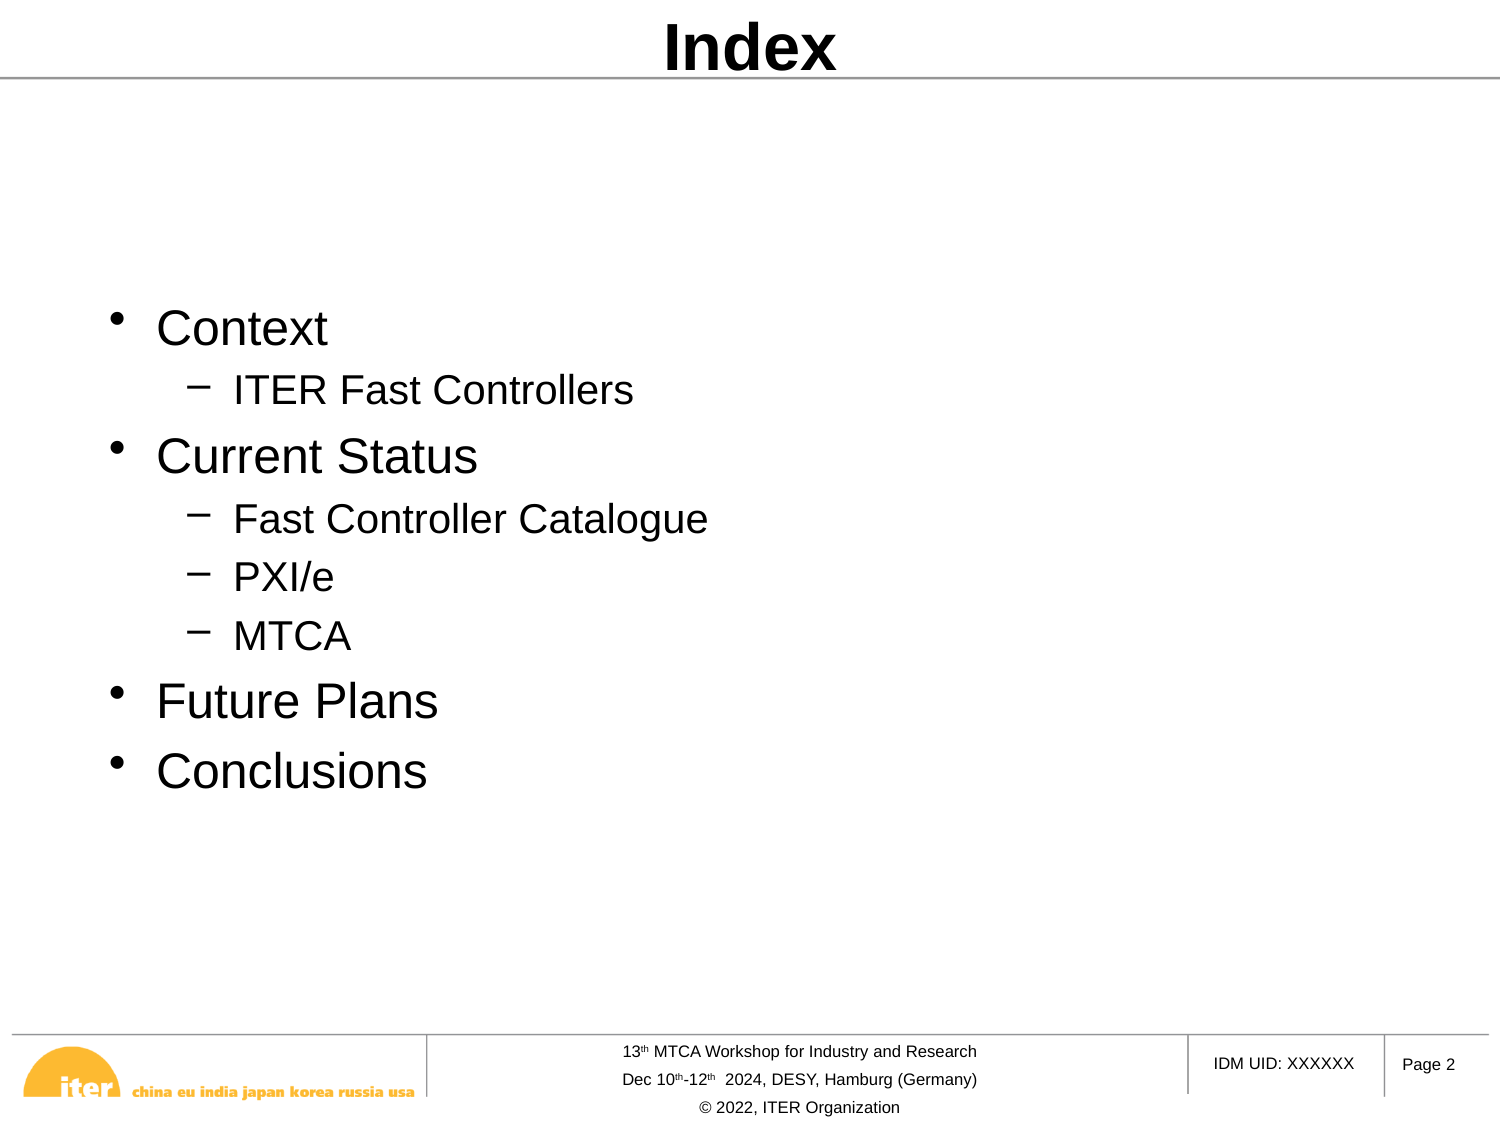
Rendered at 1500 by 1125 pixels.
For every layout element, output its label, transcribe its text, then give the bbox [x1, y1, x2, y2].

picture [0, 1022, 1500, 1125]
list Context ITER Fast Controllers Current Status Fast Controller Catalogue PXI/e MTCA Future Plans Conclusions [94, 287, 1407, 976]
title Index [94, 7, 1407, 81]
